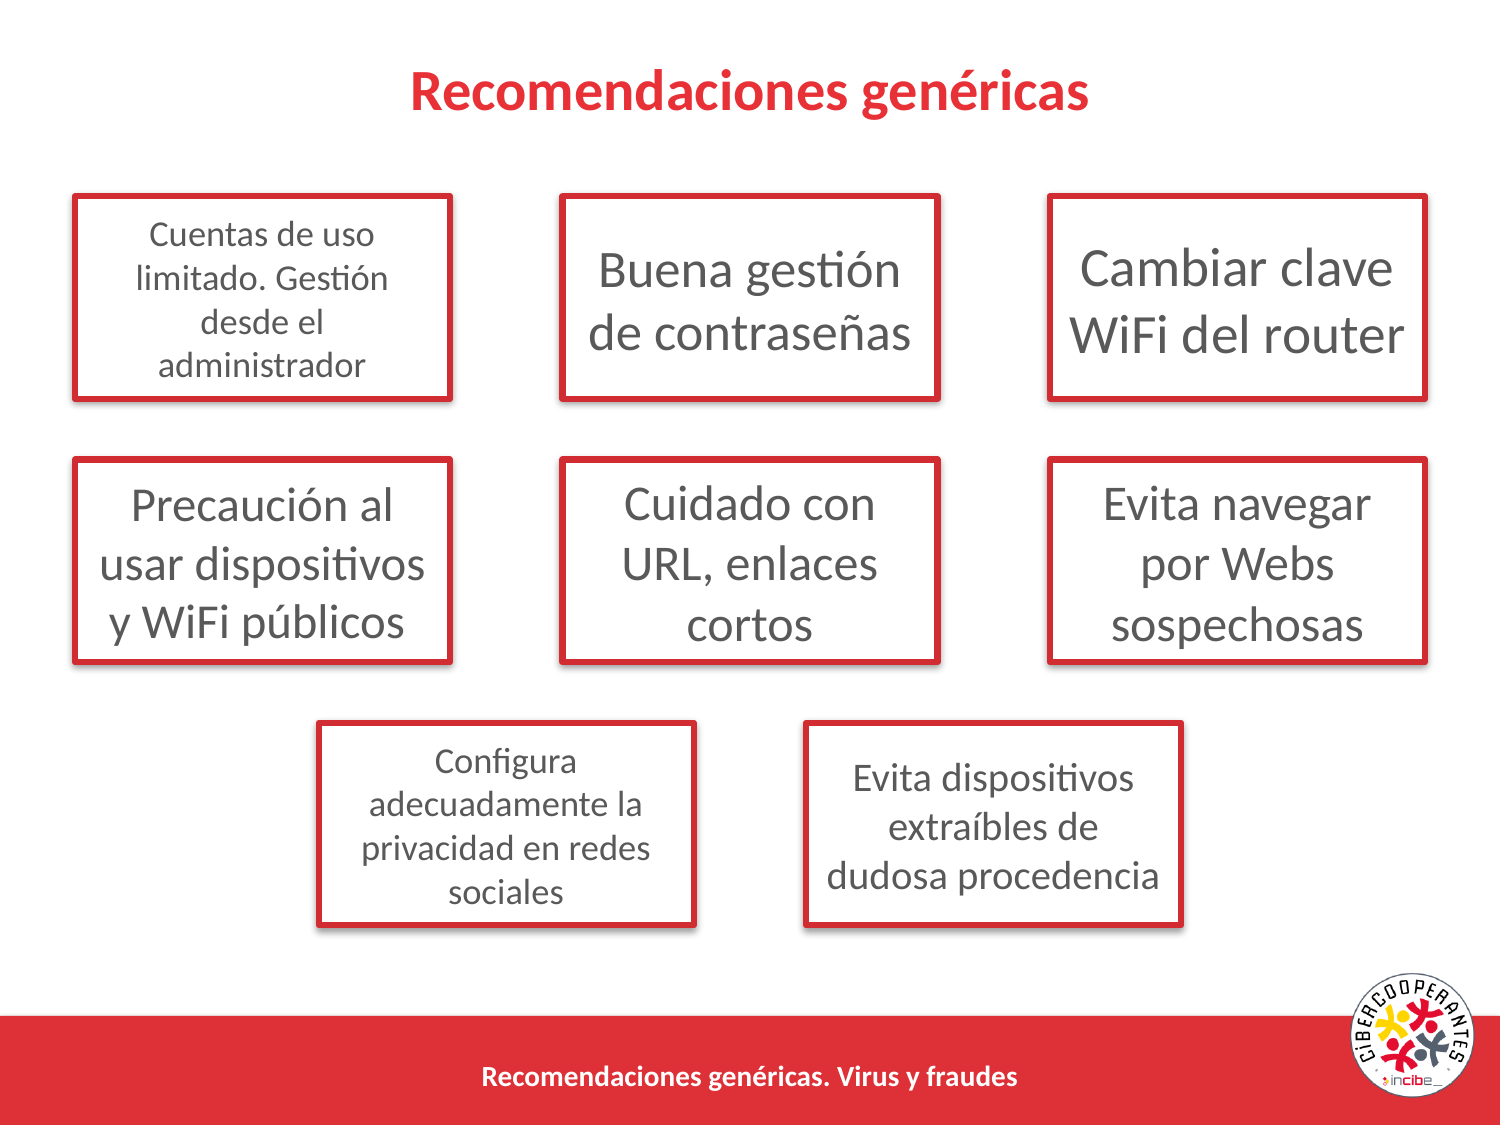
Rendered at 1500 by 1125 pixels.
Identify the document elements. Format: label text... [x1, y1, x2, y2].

list Recomendaciones genéricas. Virus y fraudes [75, 1049, 1425, 1097]
title Recomendaciones genéricas [75, 45, 1425, 154]
picture [1346, 969, 1478, 1101]
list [74, 196, 1426, 965]
